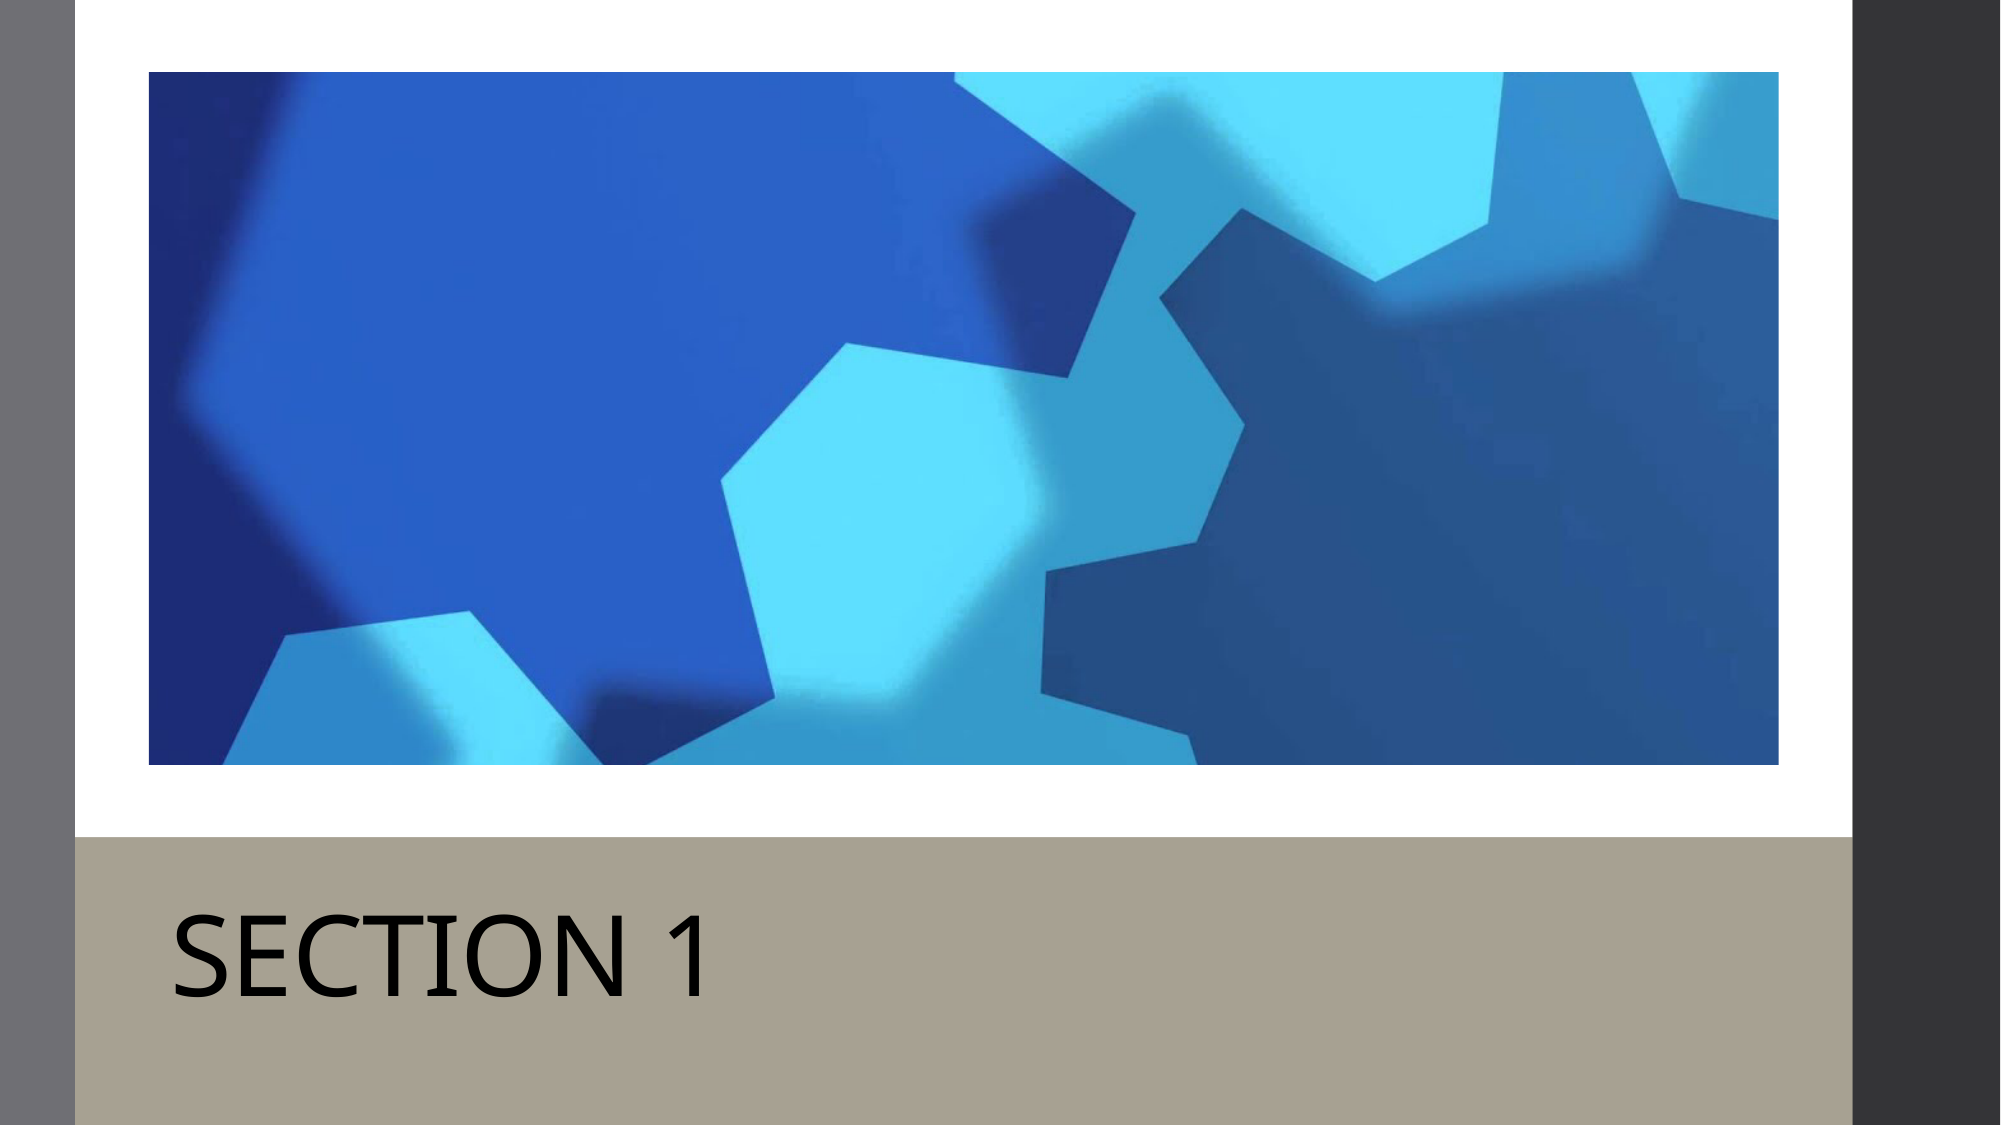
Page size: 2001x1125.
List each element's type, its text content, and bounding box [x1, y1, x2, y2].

text_box [74, 0, 1854, 836]
title SECTION 1 [154, 849, 1821, 1027]
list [148, 72, 1779, 766]
text_box [74, 836, 1854, 1125]
text_box [0, 0, 74, 1125]
